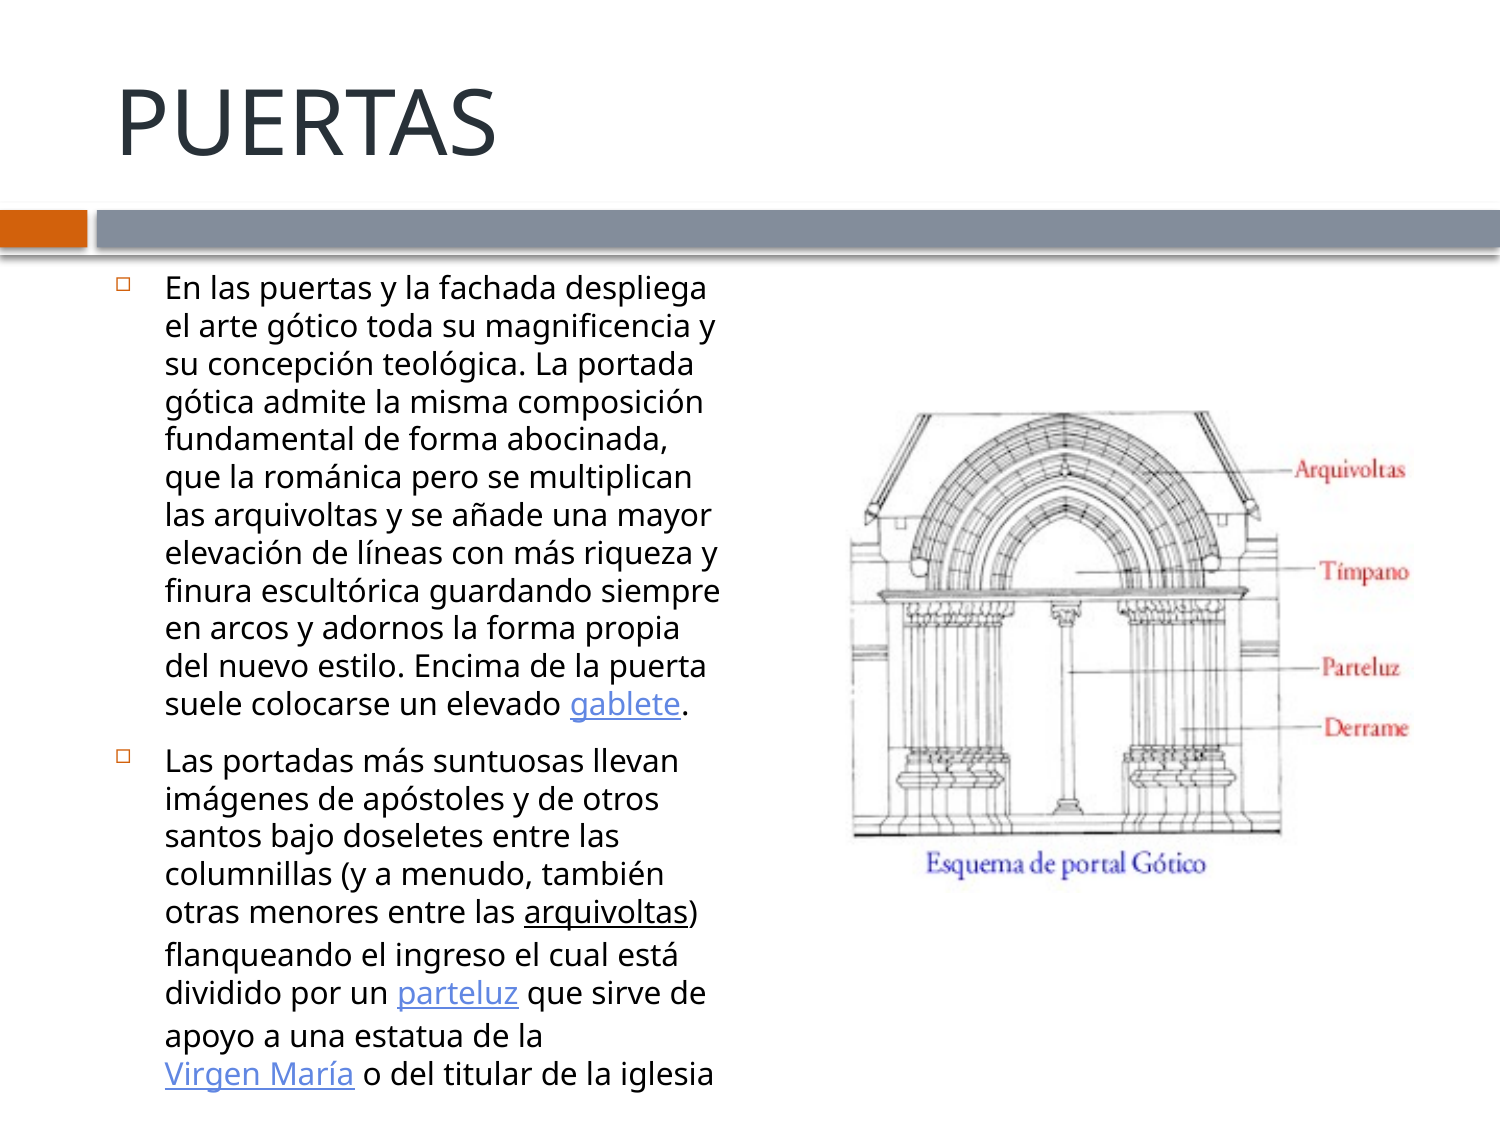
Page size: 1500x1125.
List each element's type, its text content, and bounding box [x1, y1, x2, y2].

list En las puertas y la fachada despliega el arte gótico toda su magnificencia y su concepción teológica. La portada gótica admite la misma composición fundamental de forma abocinada, que la románica pero se multiplican las arquivoltas y se añade una mayor elevación de líneas con más riqueza y finura escultórica guardando siempre en arcos y adornos la forma propia del nuevo estilo. Encima de la puerta suele colocarse un elevado gablete. Las portadas más suntuosas llevan imágenes de apóstoles y de otros santos bajo doseletes entre las columnillas (y a menudo, también otras menores entre las arquivoltas) flanqueando el ingreso el cual está dividido por un parteluz que sirve de apoyo a una estatua de la Virgen María o del titular de la iglesia [99, 260, 738, 1125]
title PUERTAS [99, 37, 1438, 200]
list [813, 377, 1414, 894]
